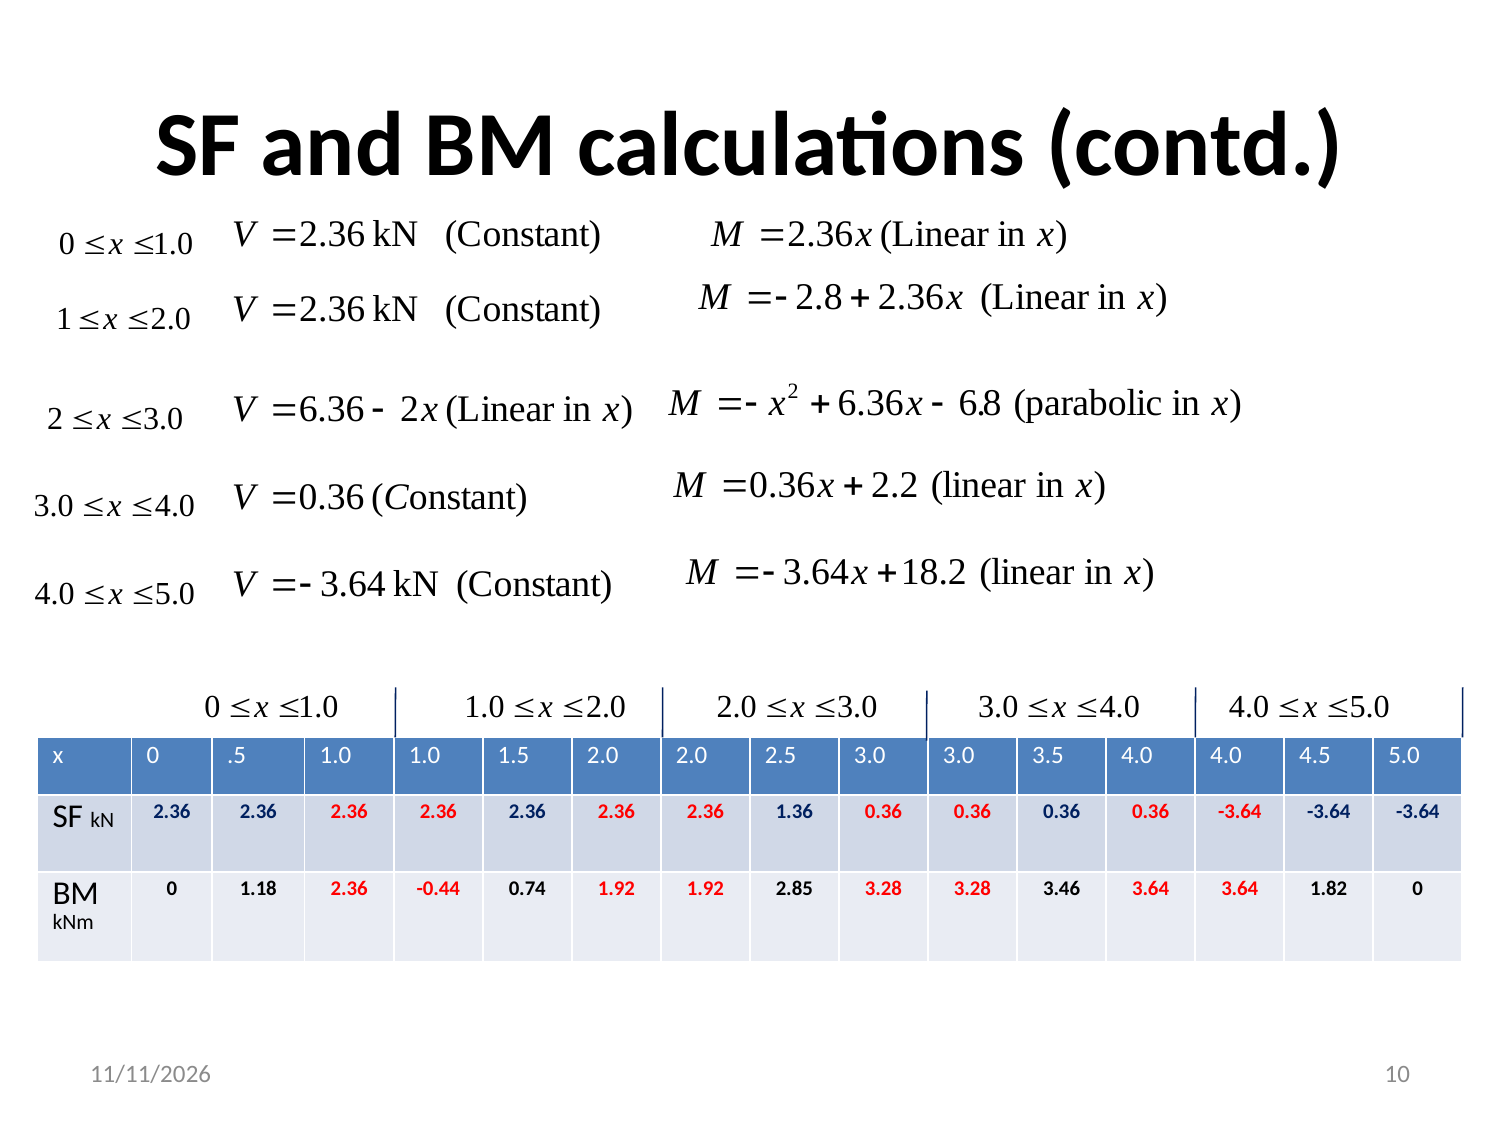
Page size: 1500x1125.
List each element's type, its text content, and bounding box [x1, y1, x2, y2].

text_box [41, 399, 190, 438]
table_header 1.0 [395, 738, 482, 794]
table_cell 3.28 [929, 873, 1016, 961]
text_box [1223, 687, 1396, 726]
table_header 4.5 [1285, 738, 1372, 794]
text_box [54, 224, 200, 263]
table_cell 1.92 [662, 873, 749, 961]
table_cell -3.64 [1196, 796, 1283, 871]
table_cell -3.64 [1285, 796, 1372, 871]
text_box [29, 574, 202, 613]
table_cell SF kN [38, 796, 131, 871]
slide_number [75, 1042, 425, 1103]
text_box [54, 299, 197, 338]
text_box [229, 474, 538, 526]
table_cell 3.64 [1107, 873, 1194, 961]
table_cell 2.36 [573, 796, 660, 871]
table_header 0 [132, 738, 211, 794]
table_header 4.0 [1107, 738, 1194, 794]
table_header 3.0 [929, 738, 1016, 794]
table_cell 3.46 [1018, 873, 1105, 961]
table_cell 2.36 [305, 873, 393, 961]
table_cell 3.28 [840, 873, 927, 961]
table_cell 1.82 [1285, 873, 1372, 961]
table_header 5.0 [1374, 738, 1461, 794]
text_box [199, 687, 345, 726]
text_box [229, 562, 623, 613]
table_cell 0.36 [1018, 796, 1105, 871]
table_cell 0 [132, 873, 211, 961]
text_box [973, 687, 1146, 726]
table_header 3.5 [1018, 738, 1105, 794]
table_cell 2.85 [751, 873, 838, 961]
table_cell 2.36 [305, 796, 393, 871]
table_header 2.0 [662, 738, 749, 794]
table_cell 1.92 [573, 873, 660, 961]
table_cell 2.36 [213, 796, 304, 871]
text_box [666, 462, 1115, 513]
table_cell 1.36 [751, 796, 838, 871]
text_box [29, 487, 202, 526]
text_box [691, 274, 1174, 326]
table_header .5 [213, 738, 304, 794]
table_cell 2.36 [662, 796, 749, 871]
table_header 2.5 [751, 738, 838, 794]
table_cell -3.64 [1374, 796, 1461, 871]
table_cell -0.44 [395, 873, 482, 961]
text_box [462, 687, 633, 726]
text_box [704, 212, 1073, 263]
title SF and BM calculations (contd.) [75, 45, 1425, 233]
table_cell 0 [1374, 873, 1461, 961]
table_cell 0.36 [1107, 796, 1194, 871]
table_cell 0.36 [929, 796, 1016, 871]
table_header 1.0 [305, 738, 393, 794]
table_cell BM kNm [38, 873, 131, 961]
table_cell 3.64 [1196, 873, 1283, 961]
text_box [229, 212, 611, 263]
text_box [229, 387, 639, 438]
table_cell 0.74 [484, 873, 571, 961]
table_header 3.0 [840, 738, 927, 794]
table_cell 1.18 [213, 873, 304, 961]
table_header 2.0 [573, 738, 660, 794]
table_cell 2.36 [132, 796, 211, 871]
table_header x [38, 738, 131, 794]
table_cell 0.36 [840, 796, 927, 871]
table_header 4.0 [1196, 738, 1283, 794]
slide_number 10 [1074, 1042, 1425, 1103]
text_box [662, 374, 1248, 432]
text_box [229, 287, 611, 338]
table_header 1.5 [484, 738, 571, 794]
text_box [711, 687, 884, 726]
table_cell 2.36 [395, 796, 482, 871]
table_cell 2.36 [484, 796, 571, 871]
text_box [679, 549, 1162, 601]
